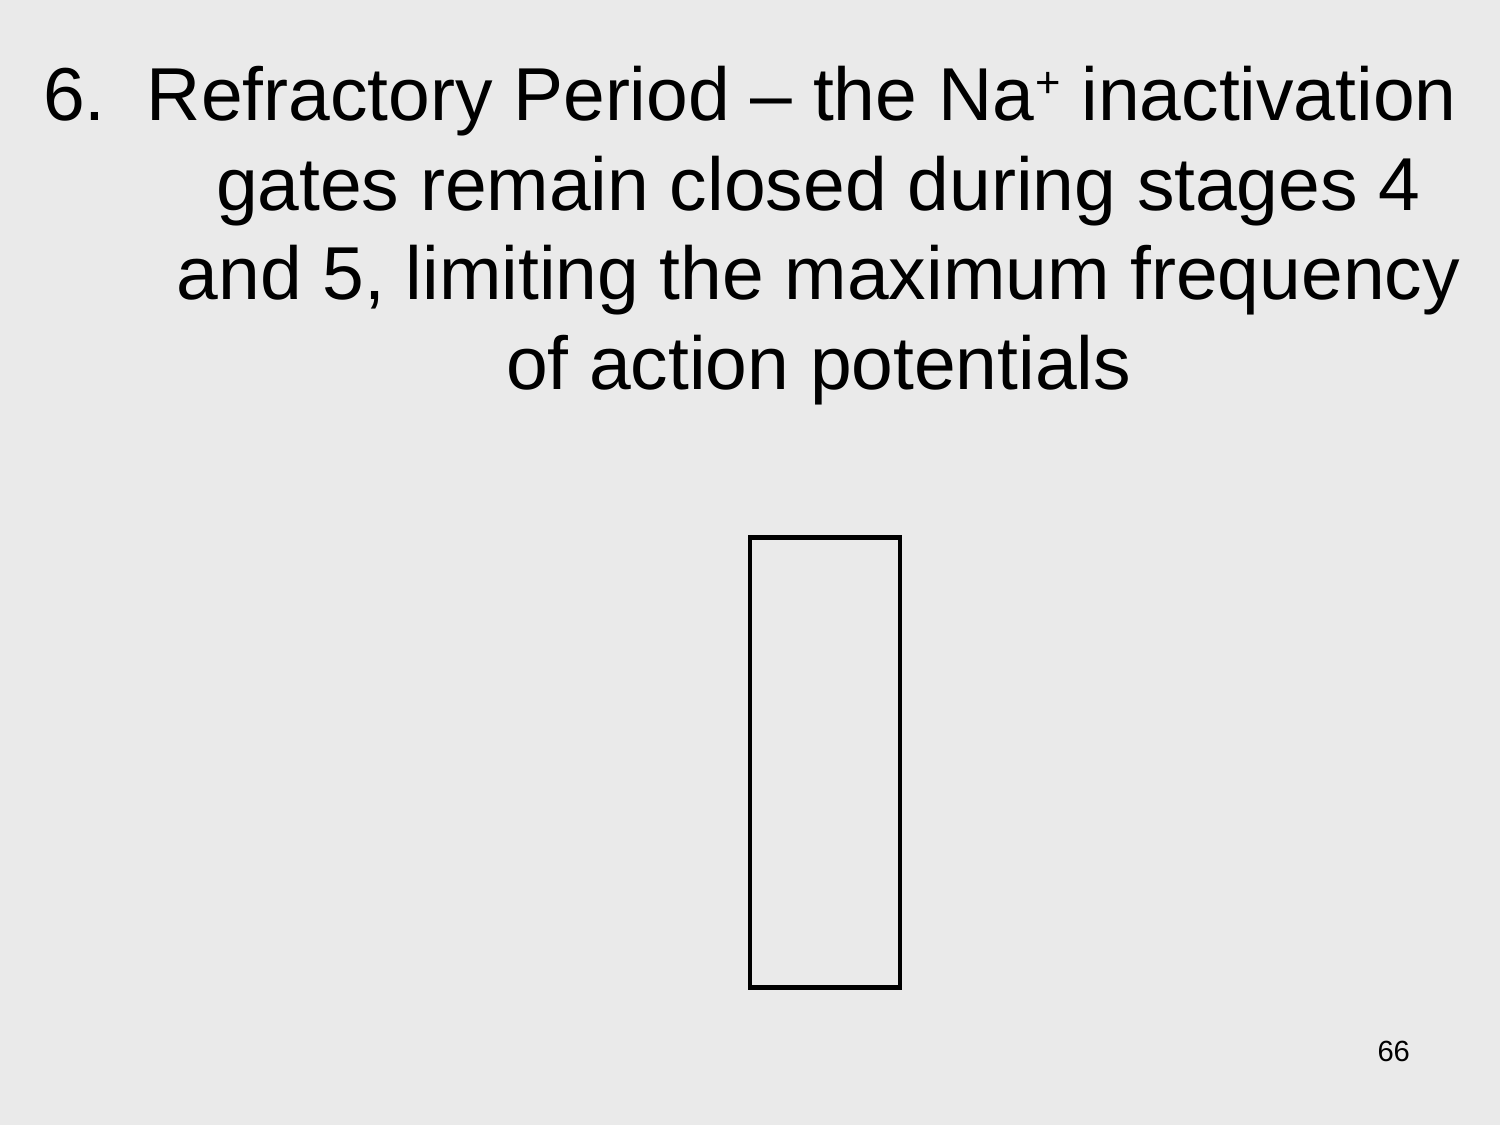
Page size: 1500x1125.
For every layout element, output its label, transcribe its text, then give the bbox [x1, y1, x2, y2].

title 6. Refractory Period – the Na+ inactivation gates remain closed during stages 4 and 5, limiting the maximum frequency of action potentials [18, 37, 1482, 413]
text_box [749, 537, 900, 988]
slide_number 66 [1074, 1024, 1425, 1103]
